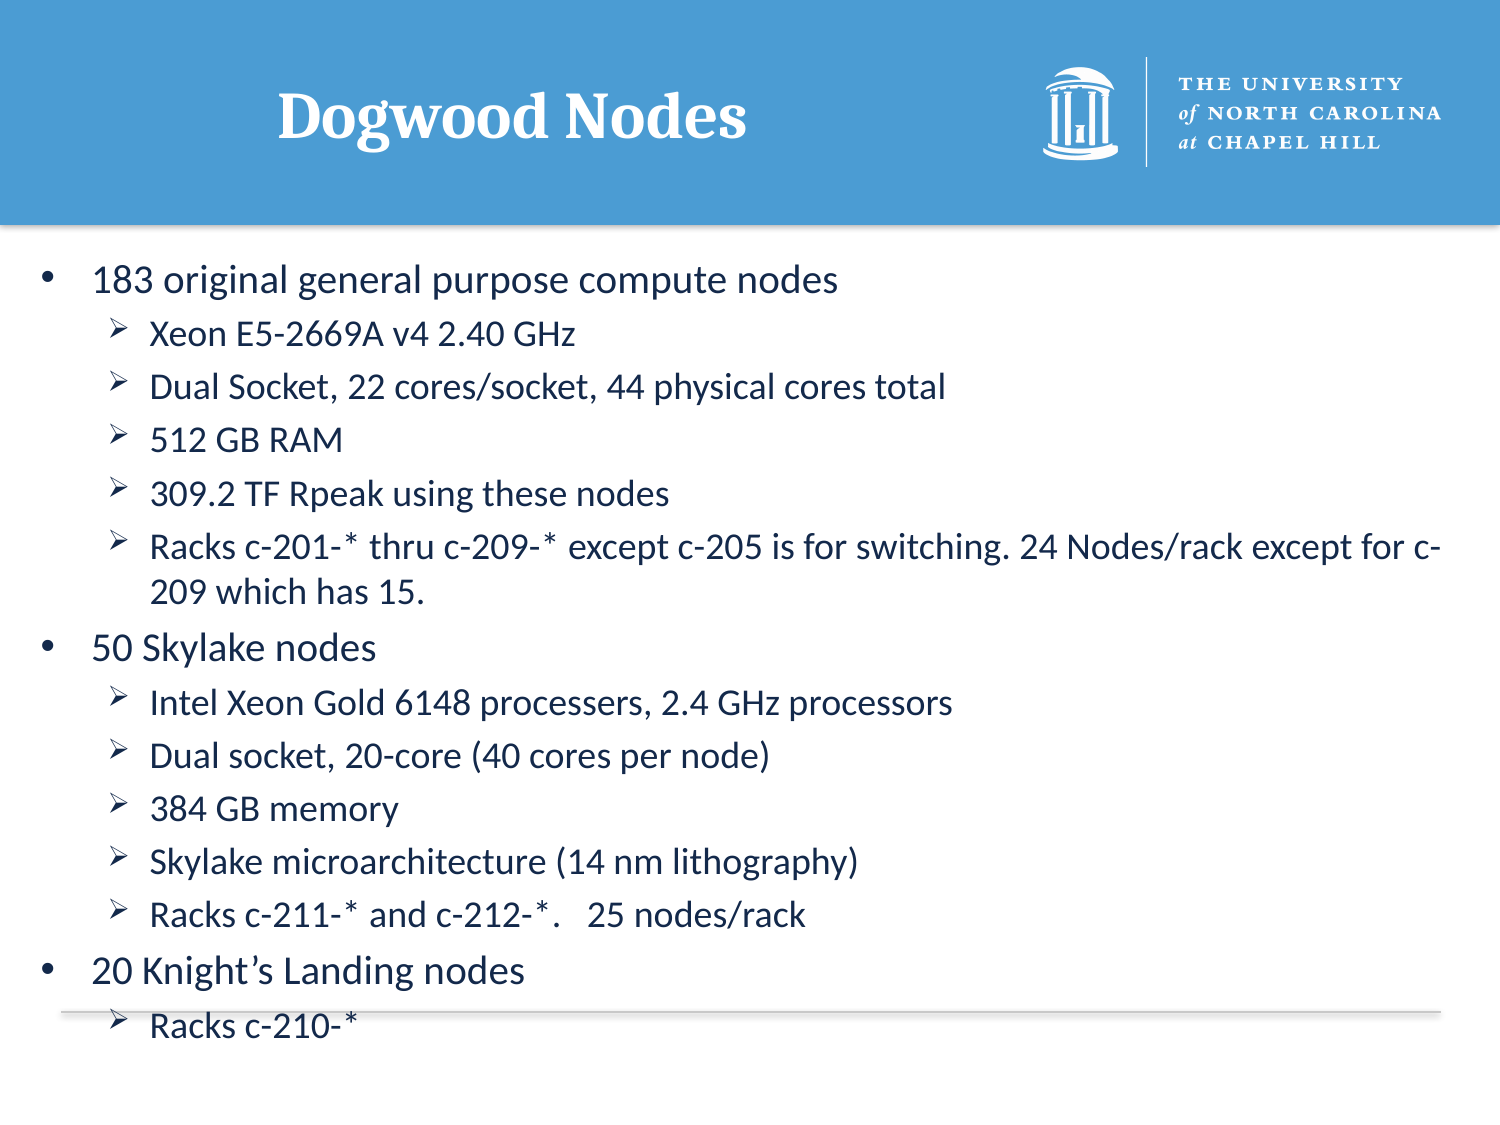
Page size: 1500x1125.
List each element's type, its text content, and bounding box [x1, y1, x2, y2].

title Dogwood Nodes [0, 0, 1027, 225]
picture [1043, 57, 1441, 167]
list 183 original general purpose compute nodes Xeon E5-2669A v4 2.40 GHz Dual Socket, 22 cores/socket, 44 physical cores total 512 GB RAM 309.2 TF Rpeak using these nodes Racks c-201-* thru c-209-* except c-205 is for switching. 24 Nodes/rack except for c-209 which has 15. 50 Skylake nodes Intel Xeon Gold 6148 processers, 2.4 GHz processors Dual socket, 20-core (40 cores per node) 384 GB memory Skylake microarchitecture (14 nm lithography) Racks c-211-* and c-212-*. 25 nodes/rack 20 Knight’s Landing nodes Racks c-210-* [25, 244, 1472, 1061]
